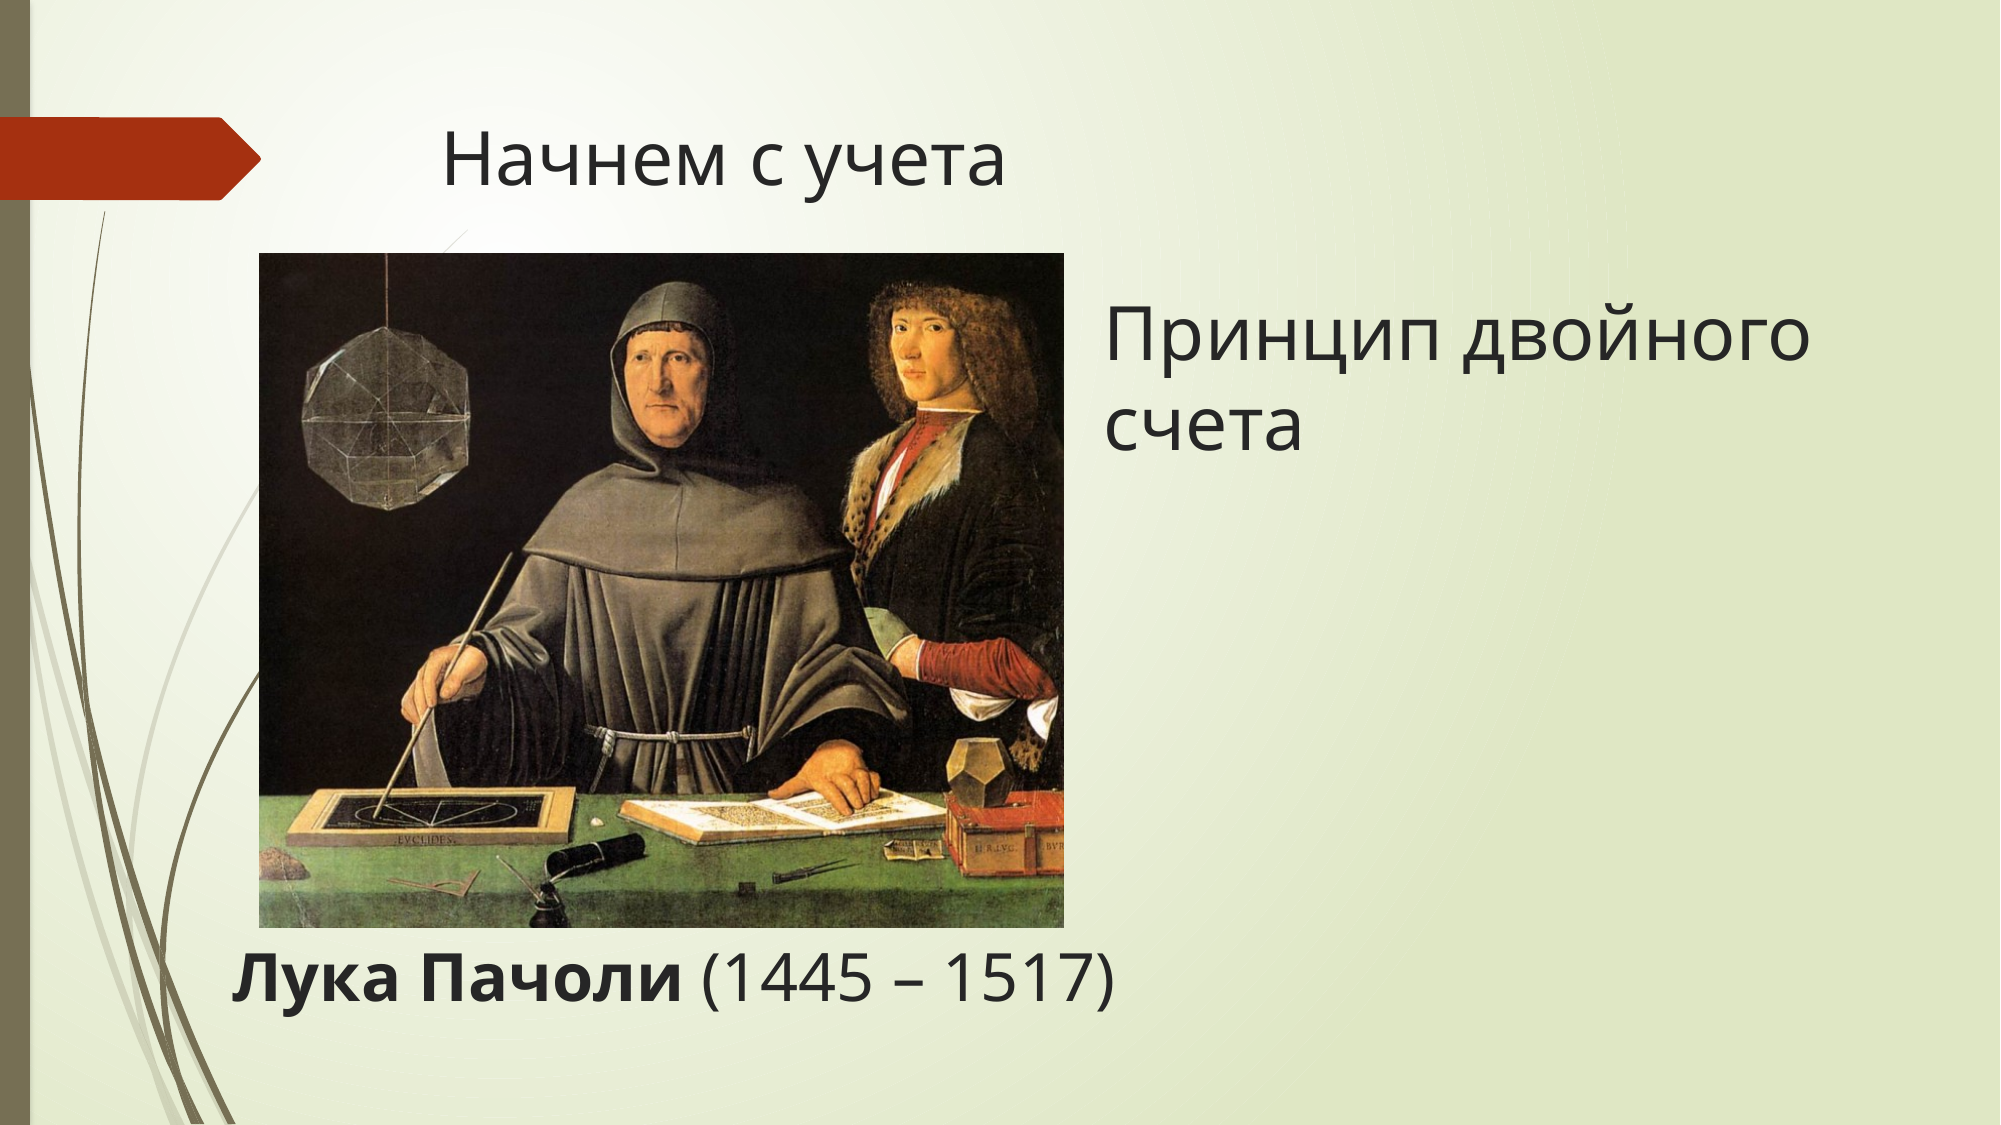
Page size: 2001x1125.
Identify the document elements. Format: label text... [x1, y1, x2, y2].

text_box Лука Пачоли (1445 – 1517) [217, 927, 1162, 1049]
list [259, 253, 1065, 928]
text_box Принцип двойного счета [1088, 278, 1965, 489]
title Начнем с учета [425, 102, 1888, 313]
